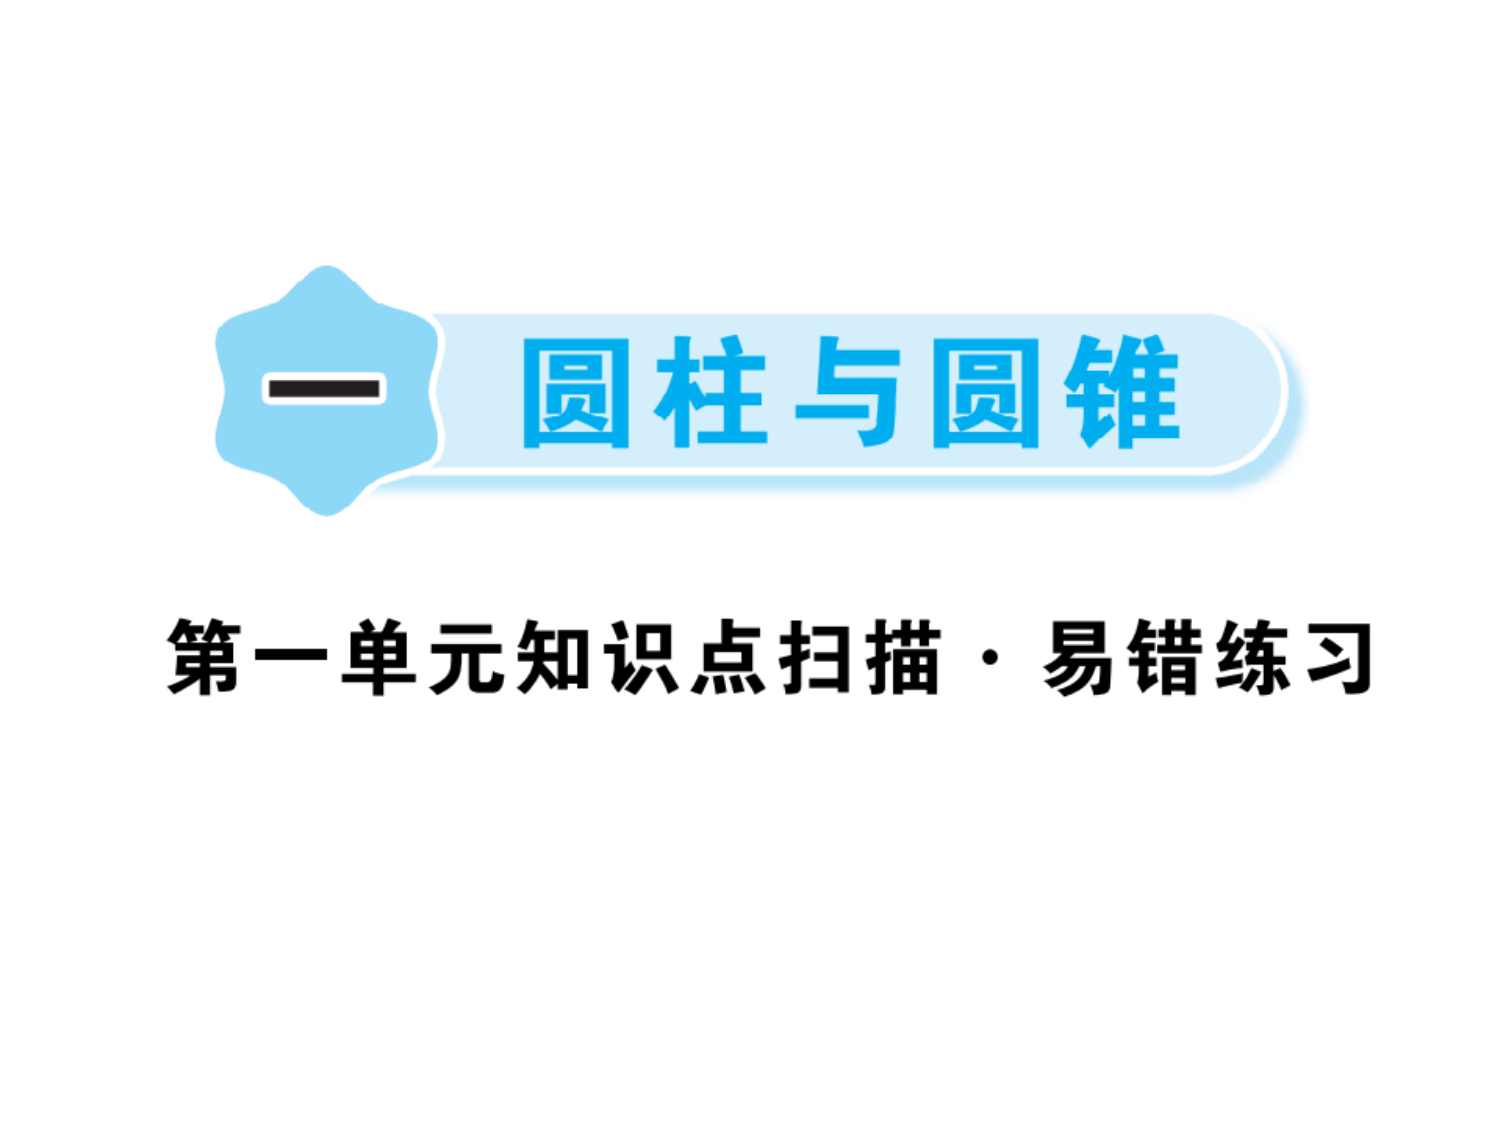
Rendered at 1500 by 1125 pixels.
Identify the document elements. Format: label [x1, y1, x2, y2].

picture [135, 597, 1389, 714]
picture [194, 255, 1336, 531]
